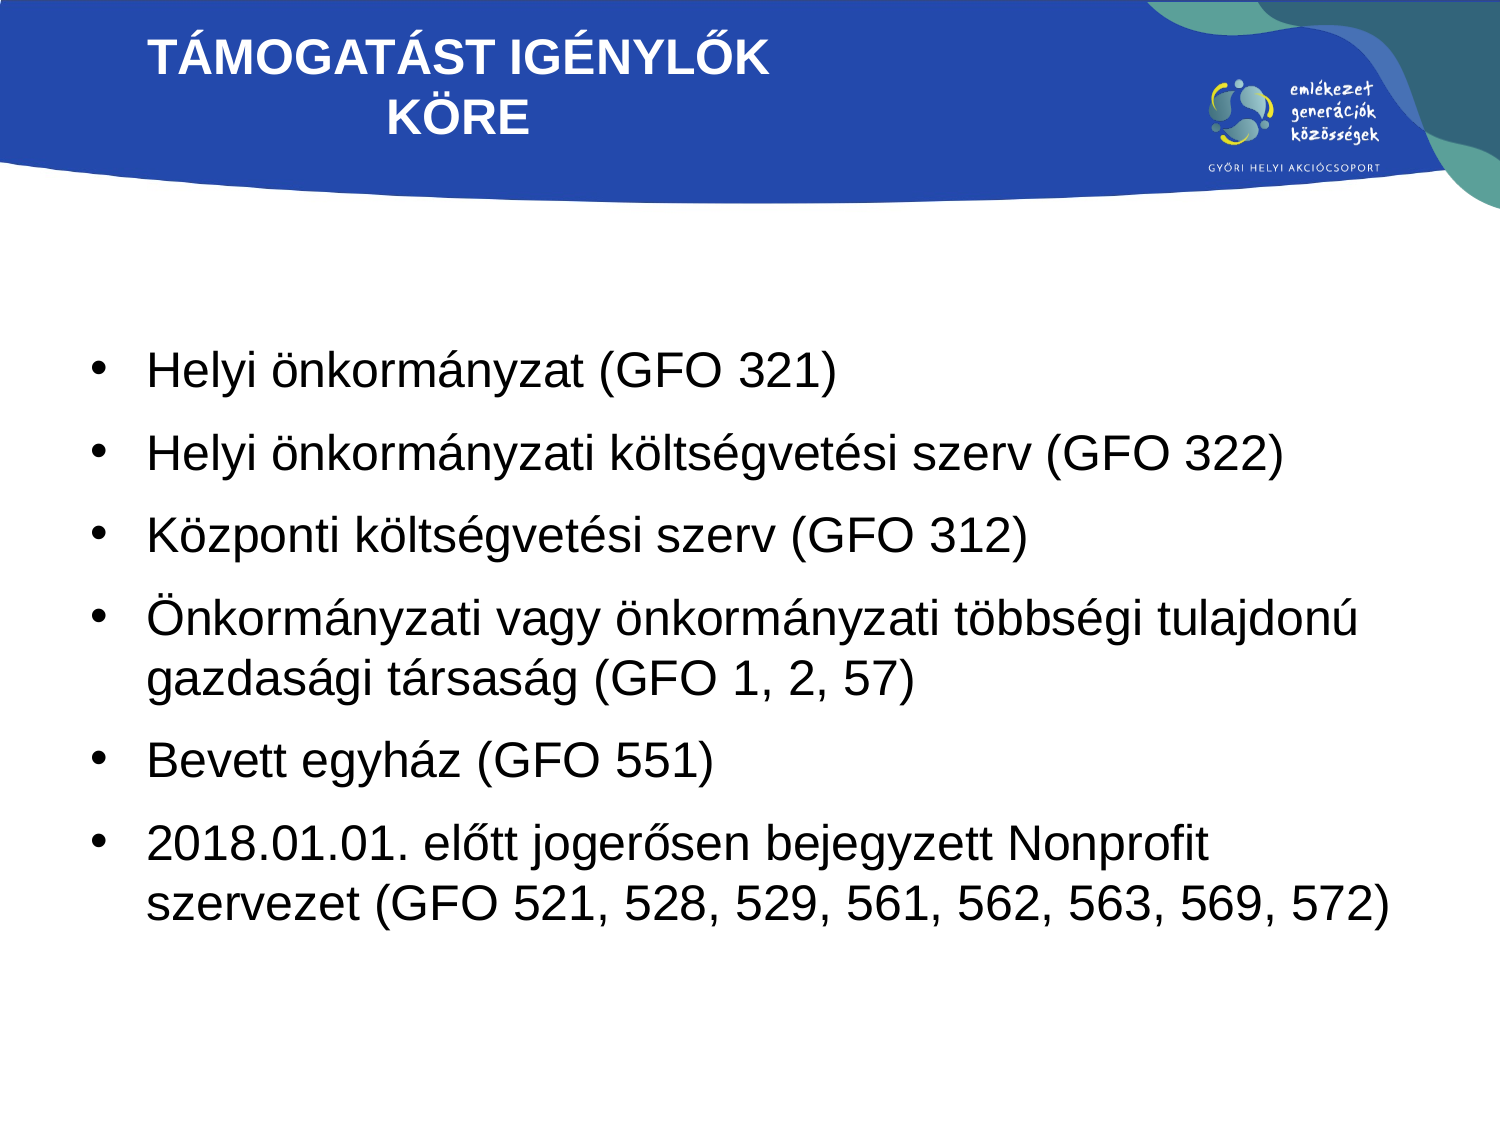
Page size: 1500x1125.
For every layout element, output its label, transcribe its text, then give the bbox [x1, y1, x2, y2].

picture [0, 0, 1500, 1125]
title Támogatást igénylők köre [73, 7, 845, 161]
list Helyi önkormányzat (GFO 321) Helyi önkormányzati költségvetési szerv (GFO 322) Központi költségvetési szerv (GFO 312) Önkormányzati vagy önkormányzati többségi tulajdonú gazdasági társaság (GFO 1, 2, 57) Bevett egyház (GFO 551) 2018.01.01. előtt jogerősen bejegyzett Nonprofit szervezet (GFO 521, 528, 529, 561, 562, 563, 569, 572) [75, 262, 1425, 1005]
